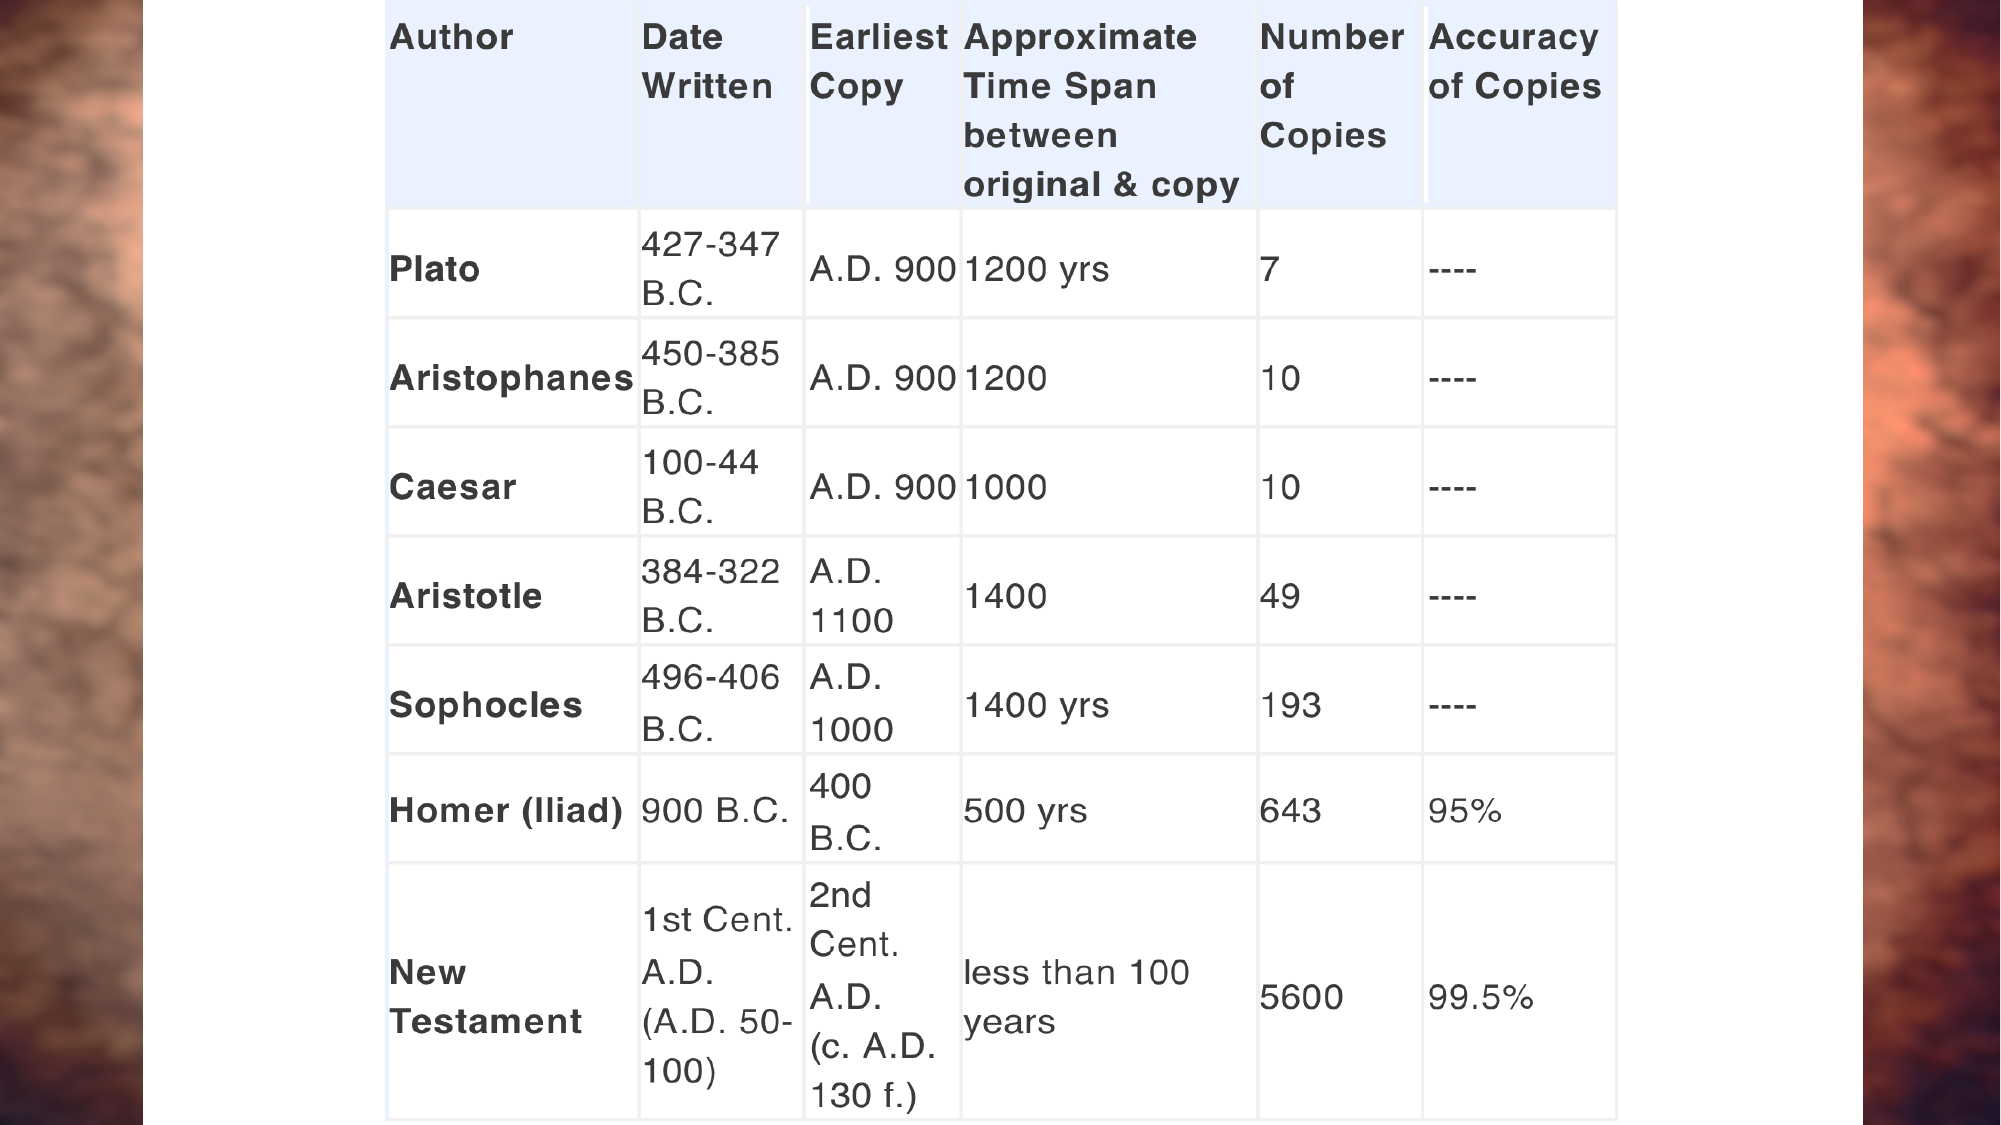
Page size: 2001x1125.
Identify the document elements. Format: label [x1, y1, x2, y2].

picture [0, 0, 143, 1125]
text_box [143, 0, 1863, 1125]
picture [1863, 0, 2001, 1125]
